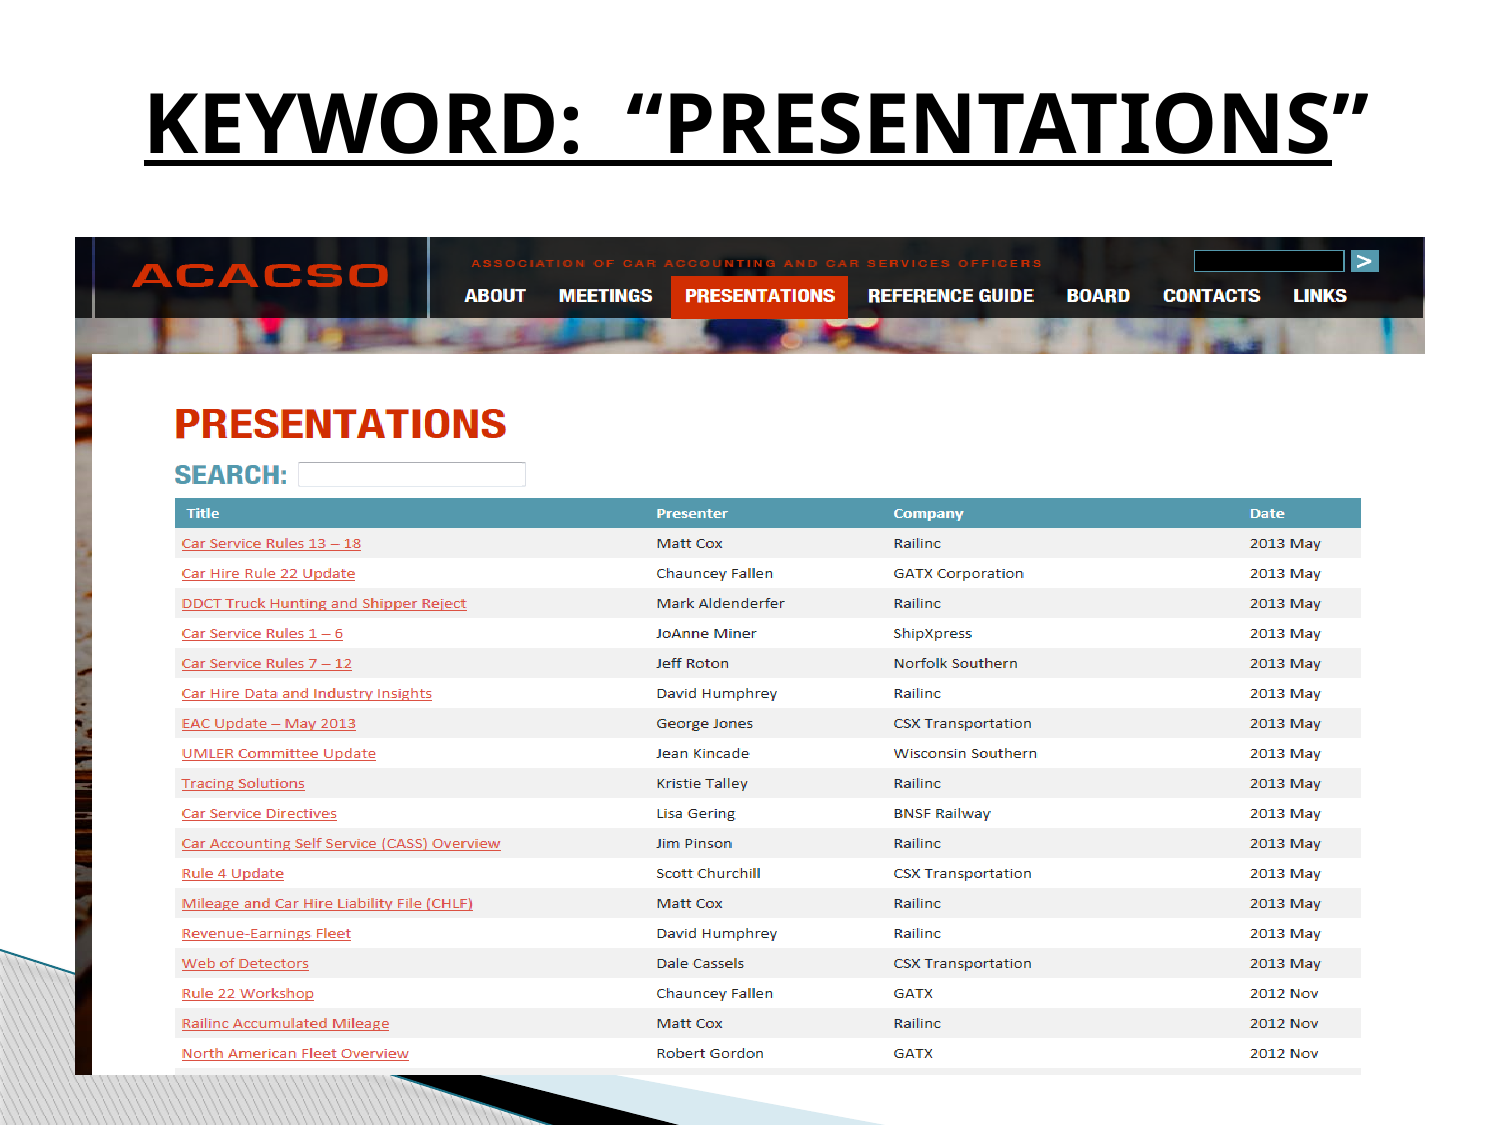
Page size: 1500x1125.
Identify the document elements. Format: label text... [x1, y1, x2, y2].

picture [74, 237, 1426, 1076]
text_box KEYWORD: “PRESENTATIONS” [62, 62, 1450, 178]
